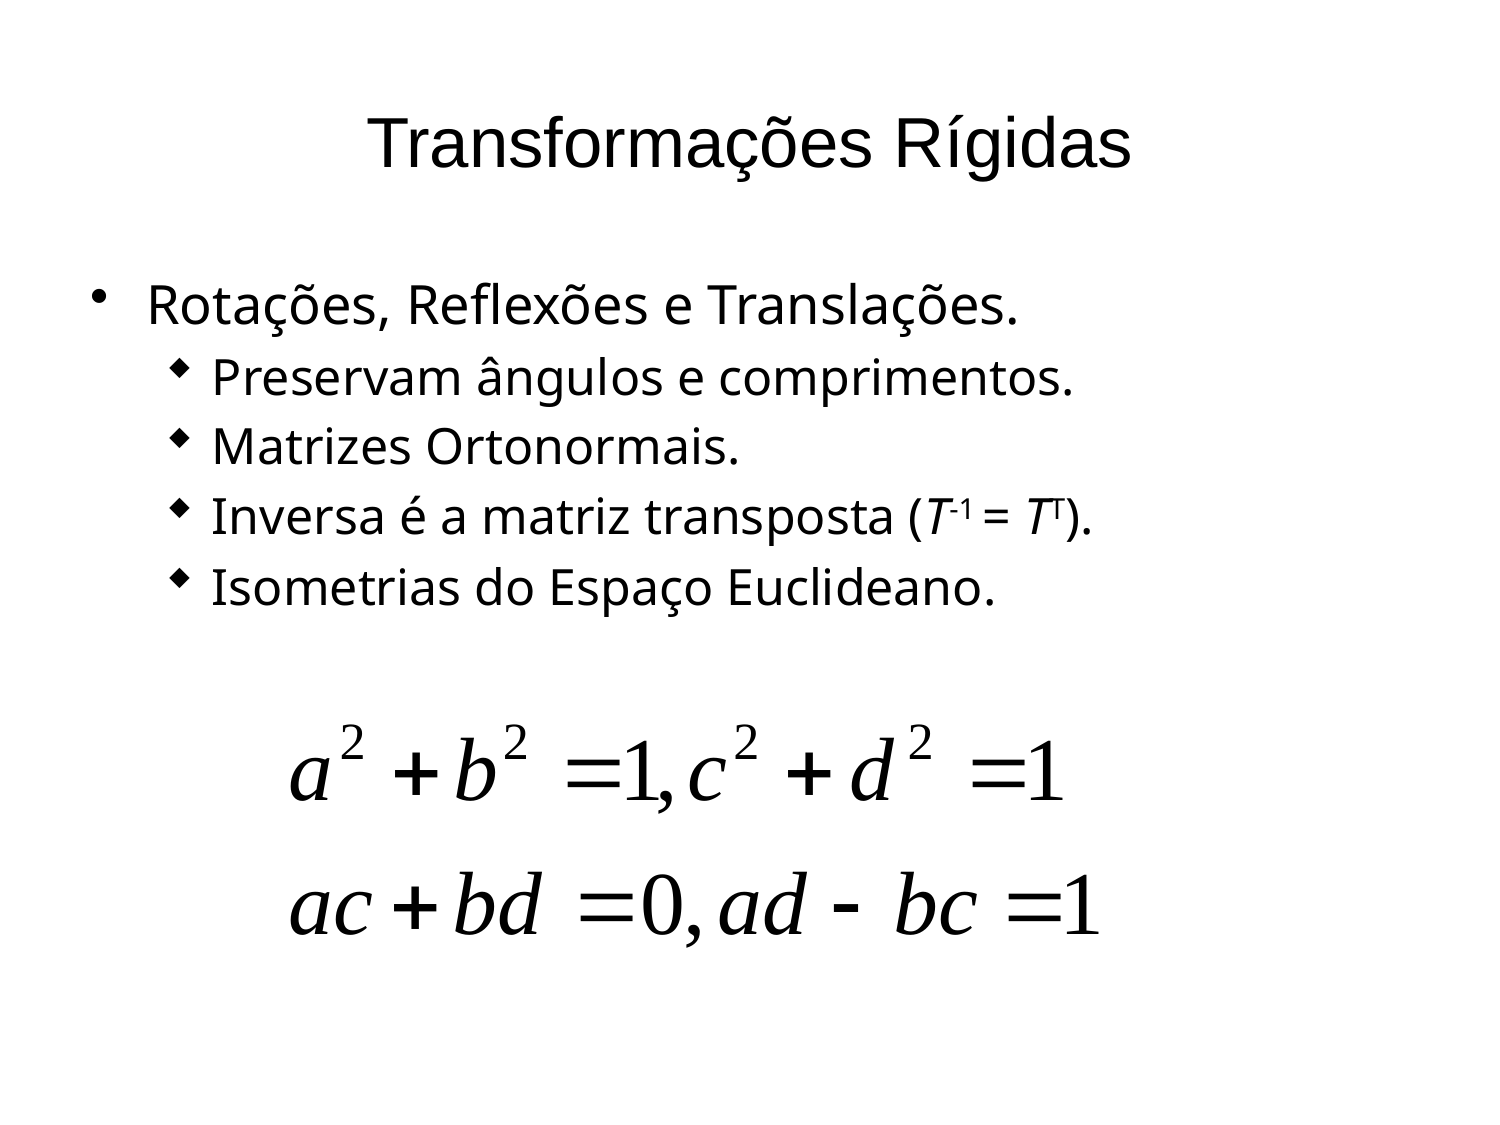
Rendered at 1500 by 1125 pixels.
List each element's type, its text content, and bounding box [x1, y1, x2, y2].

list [274, 699, 1113, 970]
title Transformações Rígidas [75, 45, 1425, 233]
list Rotações, Reflexões e Translações. Preservam ângulos e comprimentos. Matrizes Ortonormais. Inversa é a matriz transposta (T-1 = TT). Isometrias do Espaço Euclideano. [75, 262, 1425, 675]
